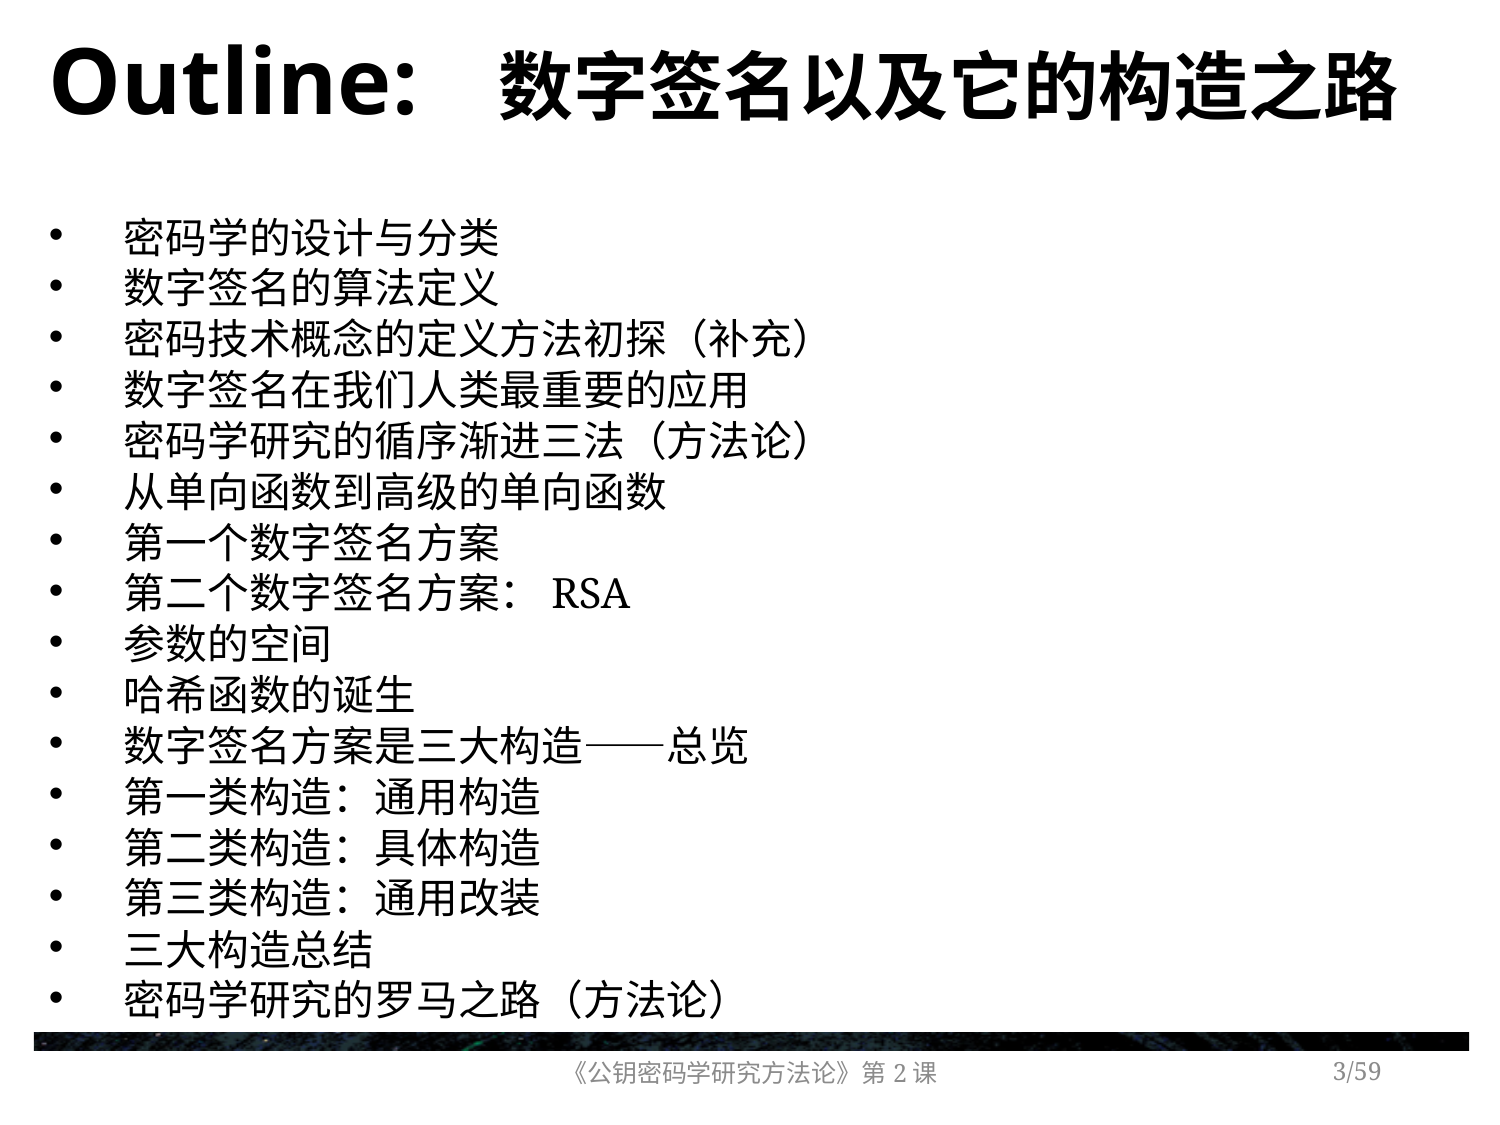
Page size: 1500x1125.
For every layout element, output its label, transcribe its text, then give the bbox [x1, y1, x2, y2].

picture [33, 1032, 1470, 1051]
list 密码学的设计与分类 数字签名的算法定义 密码技术概念的定义方法初探（补充） 数字签名在我们人类最重要的应用 密码学研究的循序渐进三法（方法论） 从单向函数到高级的单向函数 第一个数字签名方案 第二个数字签名方案：RSA 参数的空间 哈希函数的诞生 数字签名方案是三大构造——总览 第一类构造：通用构造 第二类构造：具体构造 第三类构造：通用改装 三大构造总结 密码学研究的罗马之路（方法论） [33, 221, 1470, 1024]
slide_number /59 [1059, 1042, 1397, 1103]
footer 《公钥密码学研究方法论》第2课 [496, 1042, 1004, 1103]
title Outline: 数字签名以及它的构造之路 [33, 27, 1470, 166]
